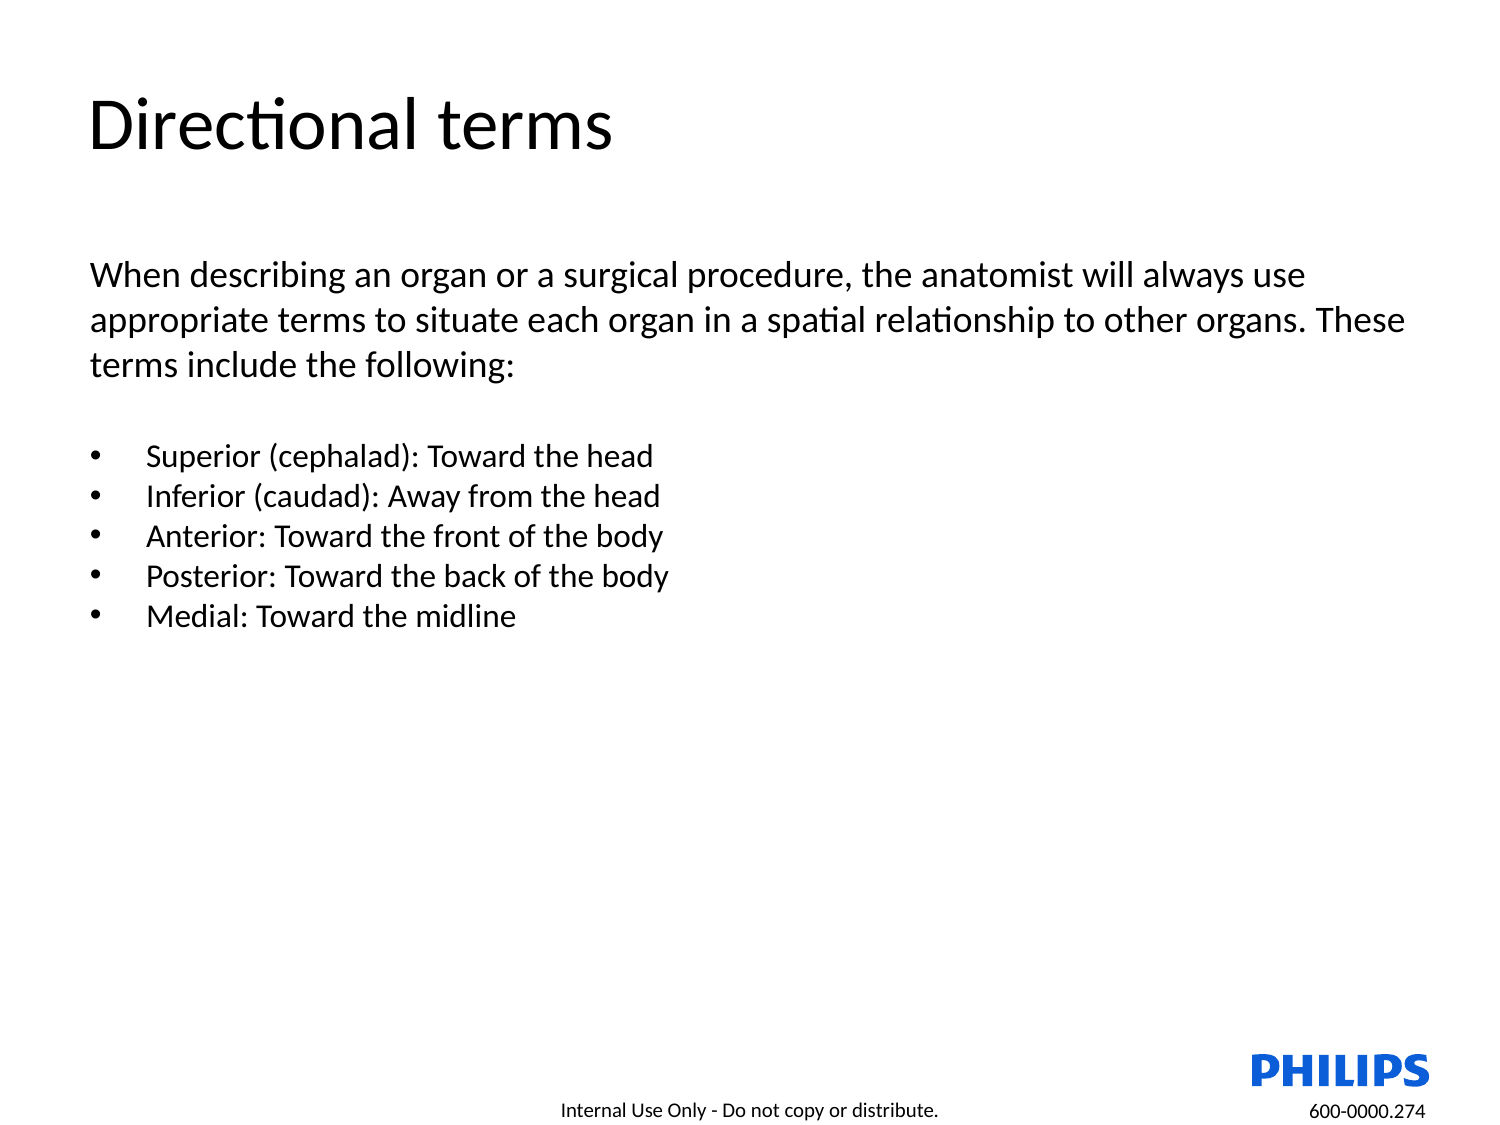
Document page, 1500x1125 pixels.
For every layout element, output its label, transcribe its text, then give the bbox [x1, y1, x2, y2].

text_box When describing an organ or a surgical procedure, the anatomist will always use appropriate terms to situate each organ in a spatial relationship to other organs. These terms include the following: Superior (cephalad): Toward the head Inferior (caudad): Away from the head Anterior: Toward the front of the body Posterior: Toward the back of the body Medial: Toward the midline [74, 242, 1425, 642]
title Directional terms [88, 74, 1411, 240]
